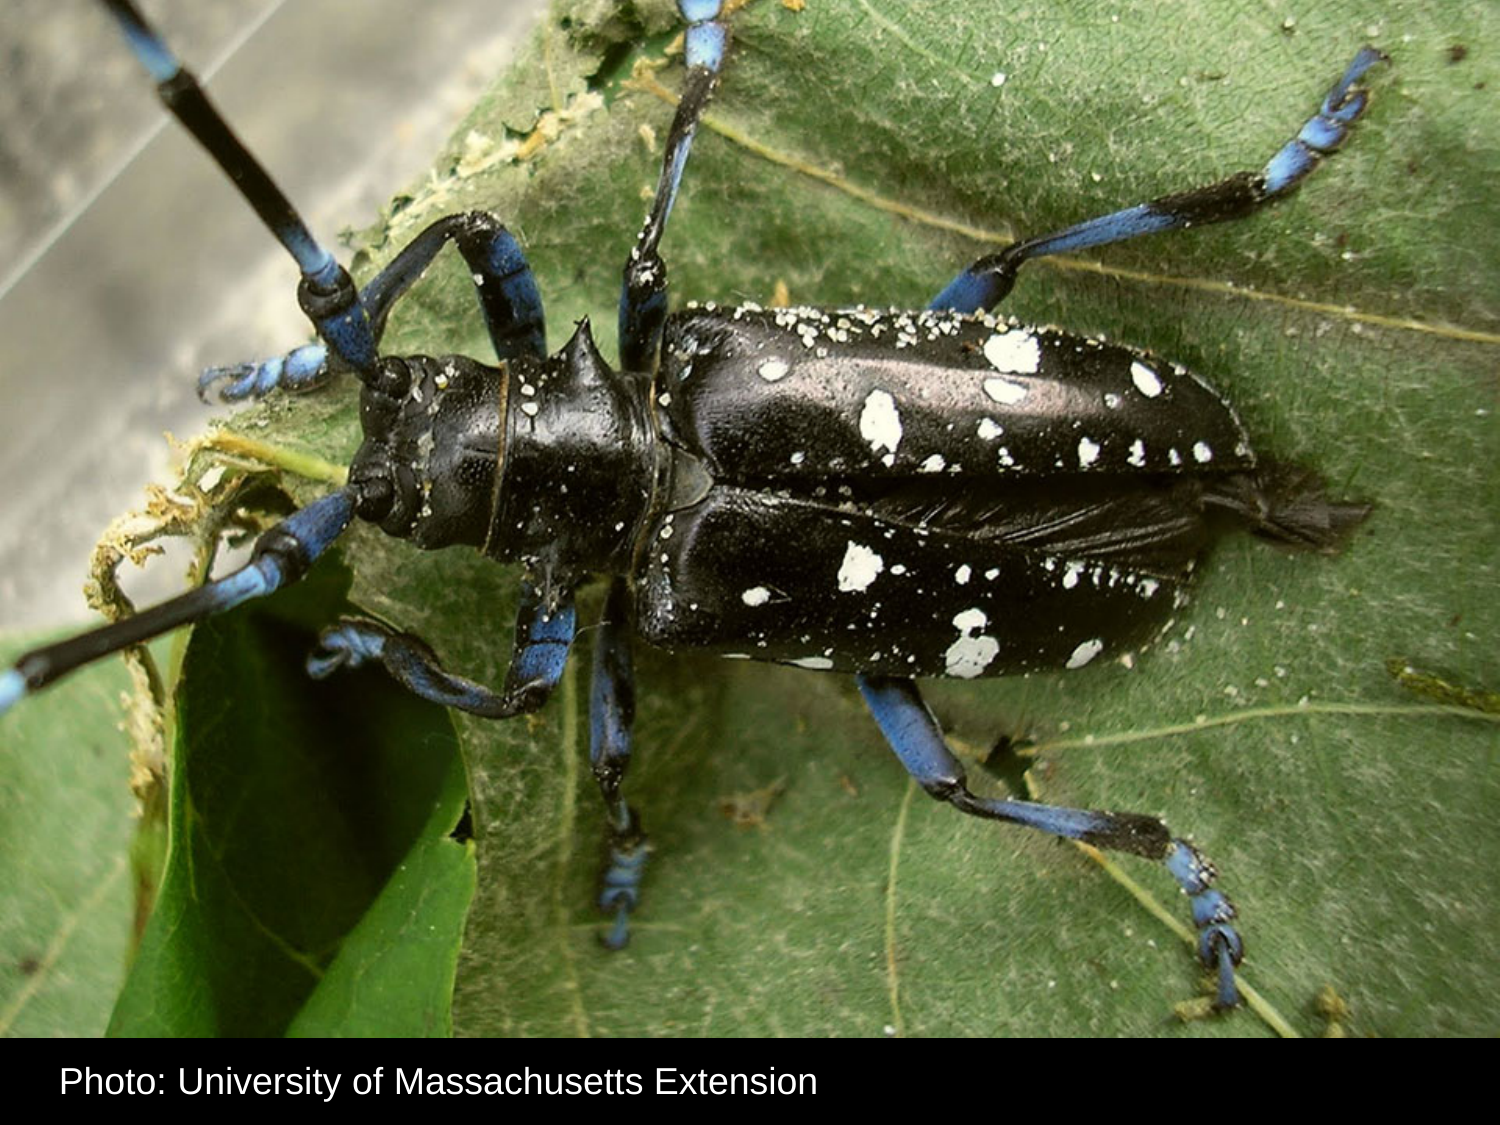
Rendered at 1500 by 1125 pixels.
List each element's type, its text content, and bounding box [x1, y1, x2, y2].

text_box Photo: University of Massachusetts Extension [43, 1049, 913, 1110]
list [0, 0, 1500, 1038]
